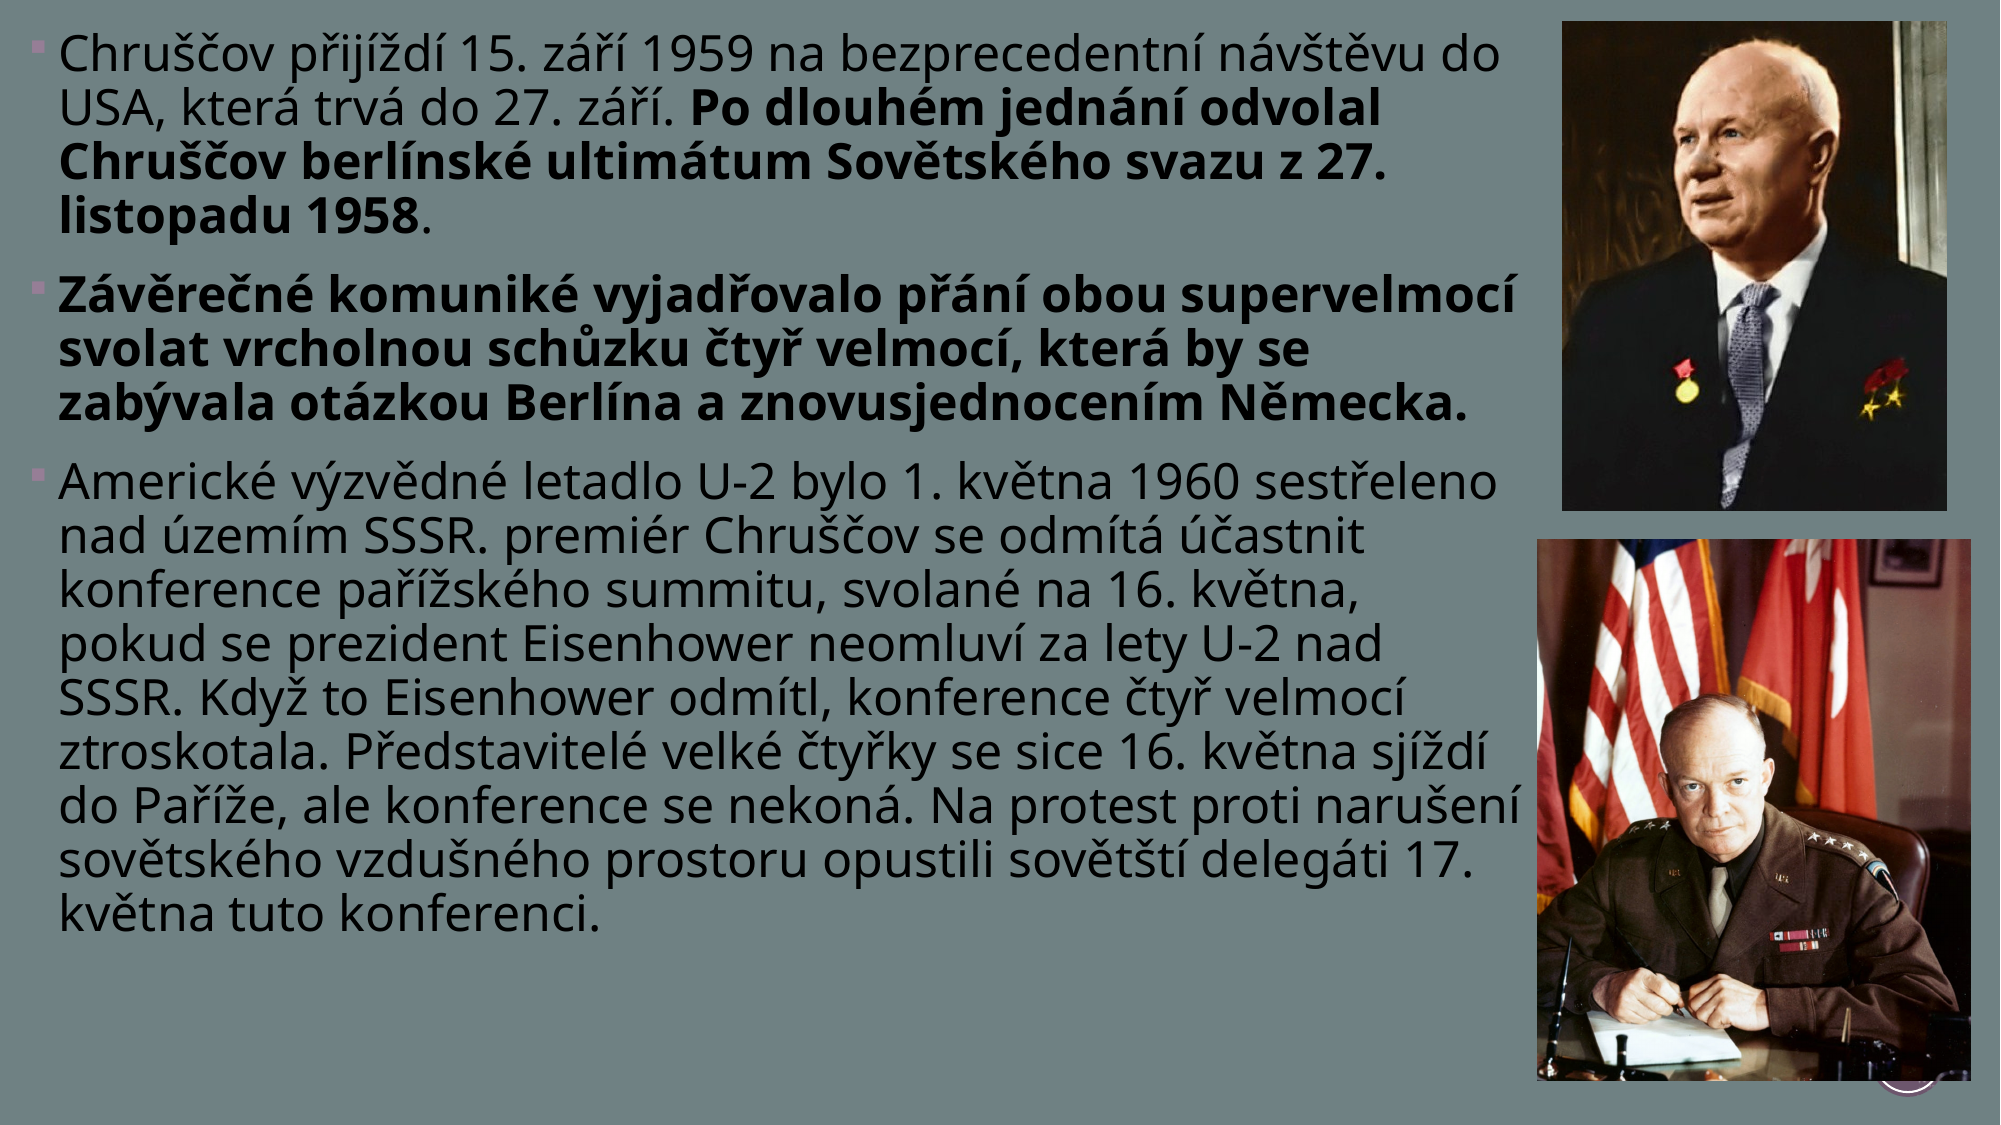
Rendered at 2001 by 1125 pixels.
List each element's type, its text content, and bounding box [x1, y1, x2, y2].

picture [1537, 539, 1971, 1081]
list Chruščov přijíždí 15. září 1959 na bezprecedentní návštěvu do USA, která trvá do 27. září. Po dlouhém jednání odvolal Chruščov berlínské ultimátum Sovětského svazu z 27. listopadu 1958. Závěrečné komuniké vyjadřovalo přání obou supervelmocí svolat vrcholnou schůzku čtyř velmocí, která by se zabývala otázkou Berlína a znovusjednocením Německa. Americké výzvědné letadlo U-2 bylo 1. května 1960 sestřeleno nad územím SSSR. premiér Chruščov se odmítá účastnit konference pařížského summitu, svolané na 16. května, pokud se prezident Eisenhower neomluví za lety U-2 nad SSSR. Když to Eisenhower odmítl, konference čtyř velmocí ztroskotala. Představitelé velké čtyřky se sice 16. května sjíždí do Paříže, ale konference se nekoná. Na protest proti narušení sovětského vzdušného prostoru opustili sovětští delegáti 17. května tuto konferenci. [13, 21, 1538, 1081]
picture [1562, 21, 1947, 511]
